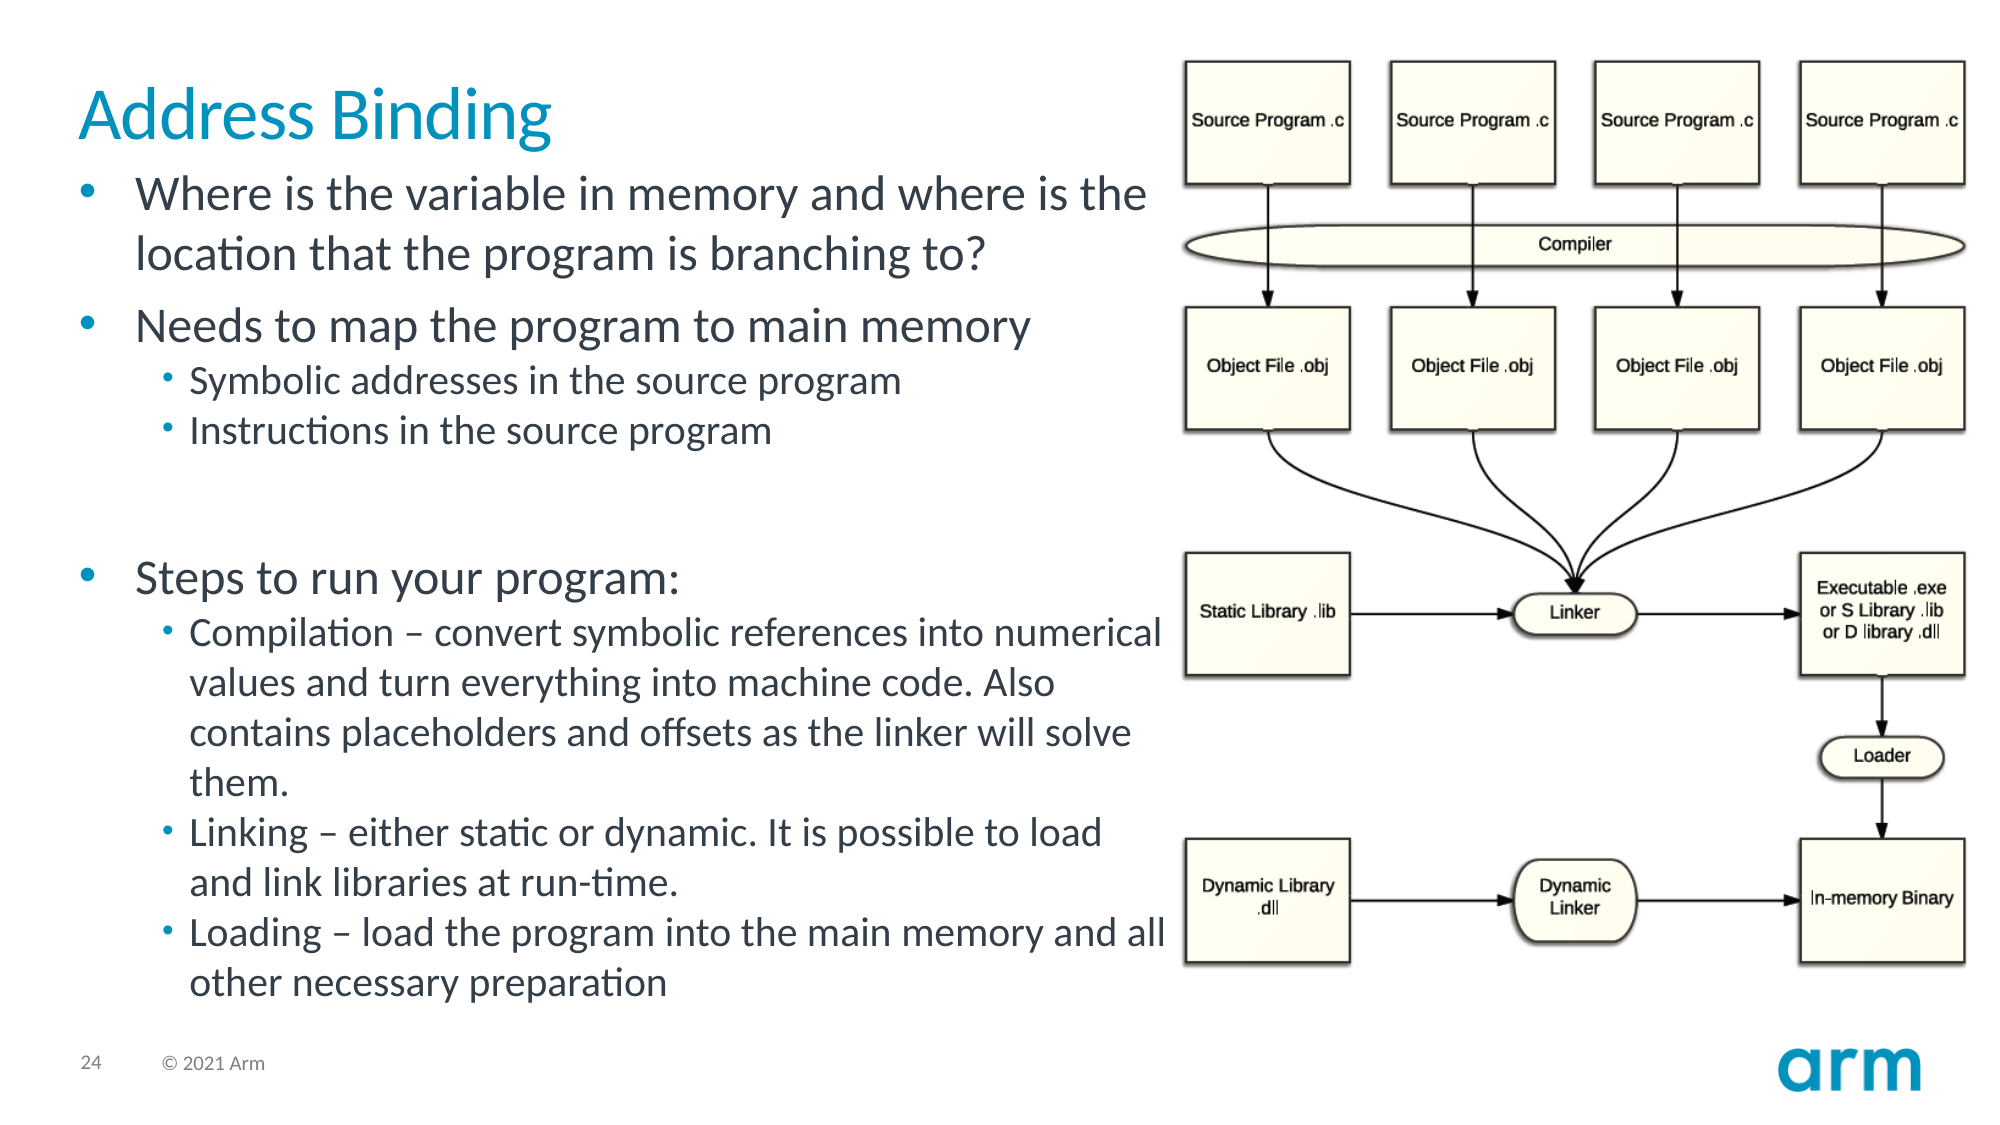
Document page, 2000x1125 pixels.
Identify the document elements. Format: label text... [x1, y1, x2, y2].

picture [1777, 1047, 1922, 1093]
picture [1163, 41, 1978, 977]
list Where is the variable in memory and where is the location that the program is branching to? Needs to map the program to main memory Symbolic addresses in the source program Instructions in the source program Steps to run your program: Compilation – convert symbolic references into numerical values and turn everything into machine code. Also contains placeholders and offsets as the linker will solve them. Linking – either static or dynamic. It is possible to load and link libraries at run-time. Loading – load the program into the main memory and all other necessary preparation [79, 160, 1172, 1039]
title Address Binding [78, 78, 1163, 186]
